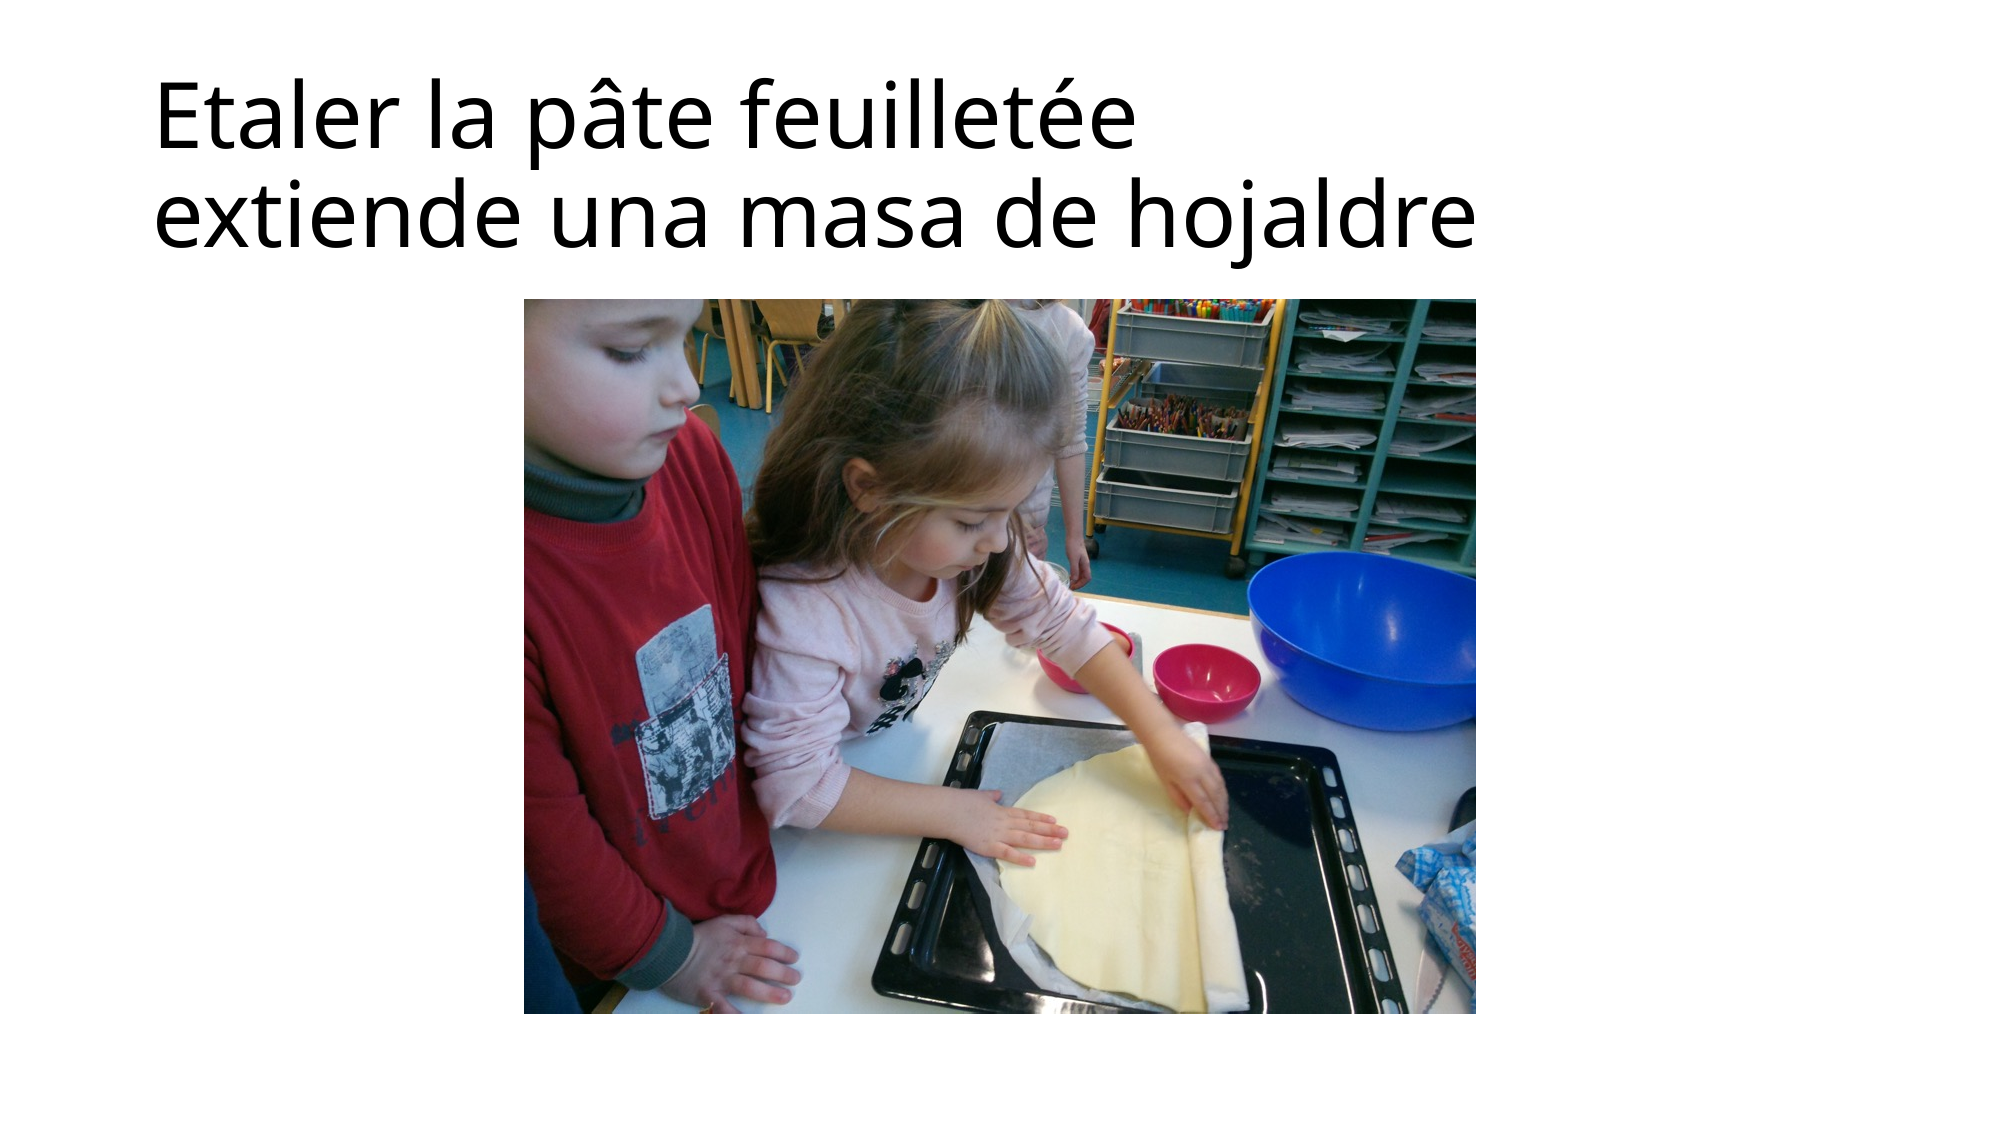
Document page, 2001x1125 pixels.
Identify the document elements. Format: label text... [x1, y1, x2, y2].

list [524, 299, 1476, 1014]
title Etaler la pâte feuilletée extiende una masa de hojaldre [137, 59, 1863, 278]
